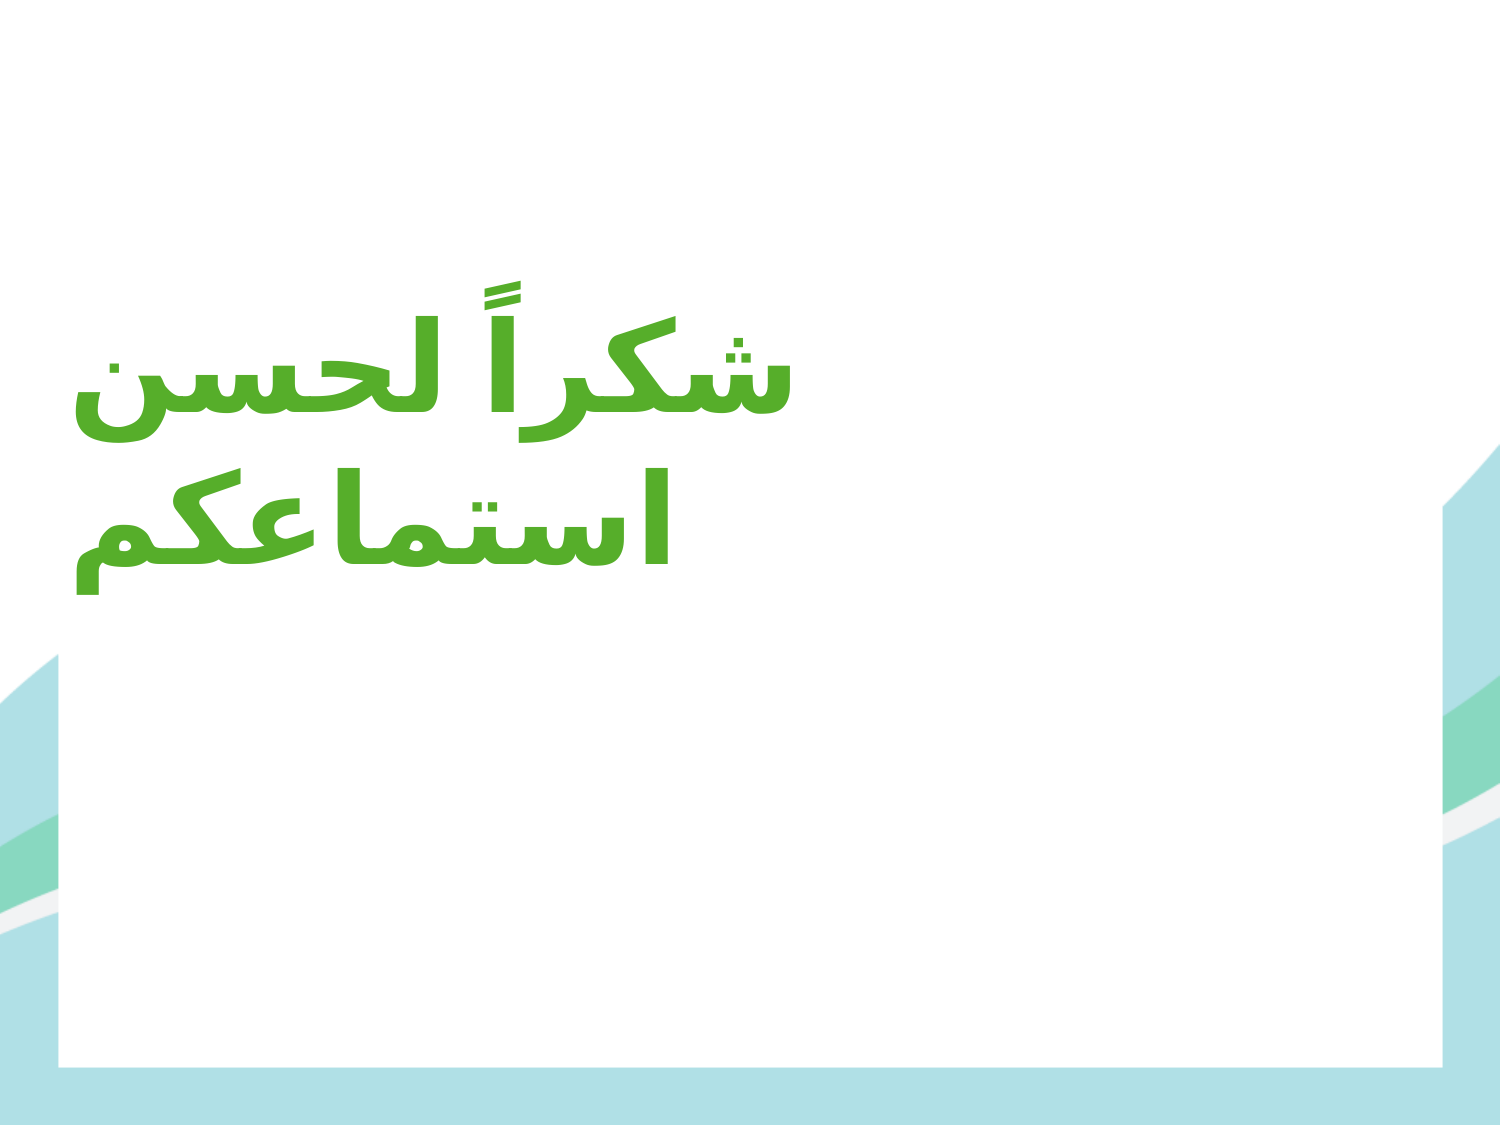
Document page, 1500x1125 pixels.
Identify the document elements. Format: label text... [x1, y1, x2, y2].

picture [0, 0, 1500, 1125]
list شكراً لحسن استماعكم [53, 278, 1404, 598]
